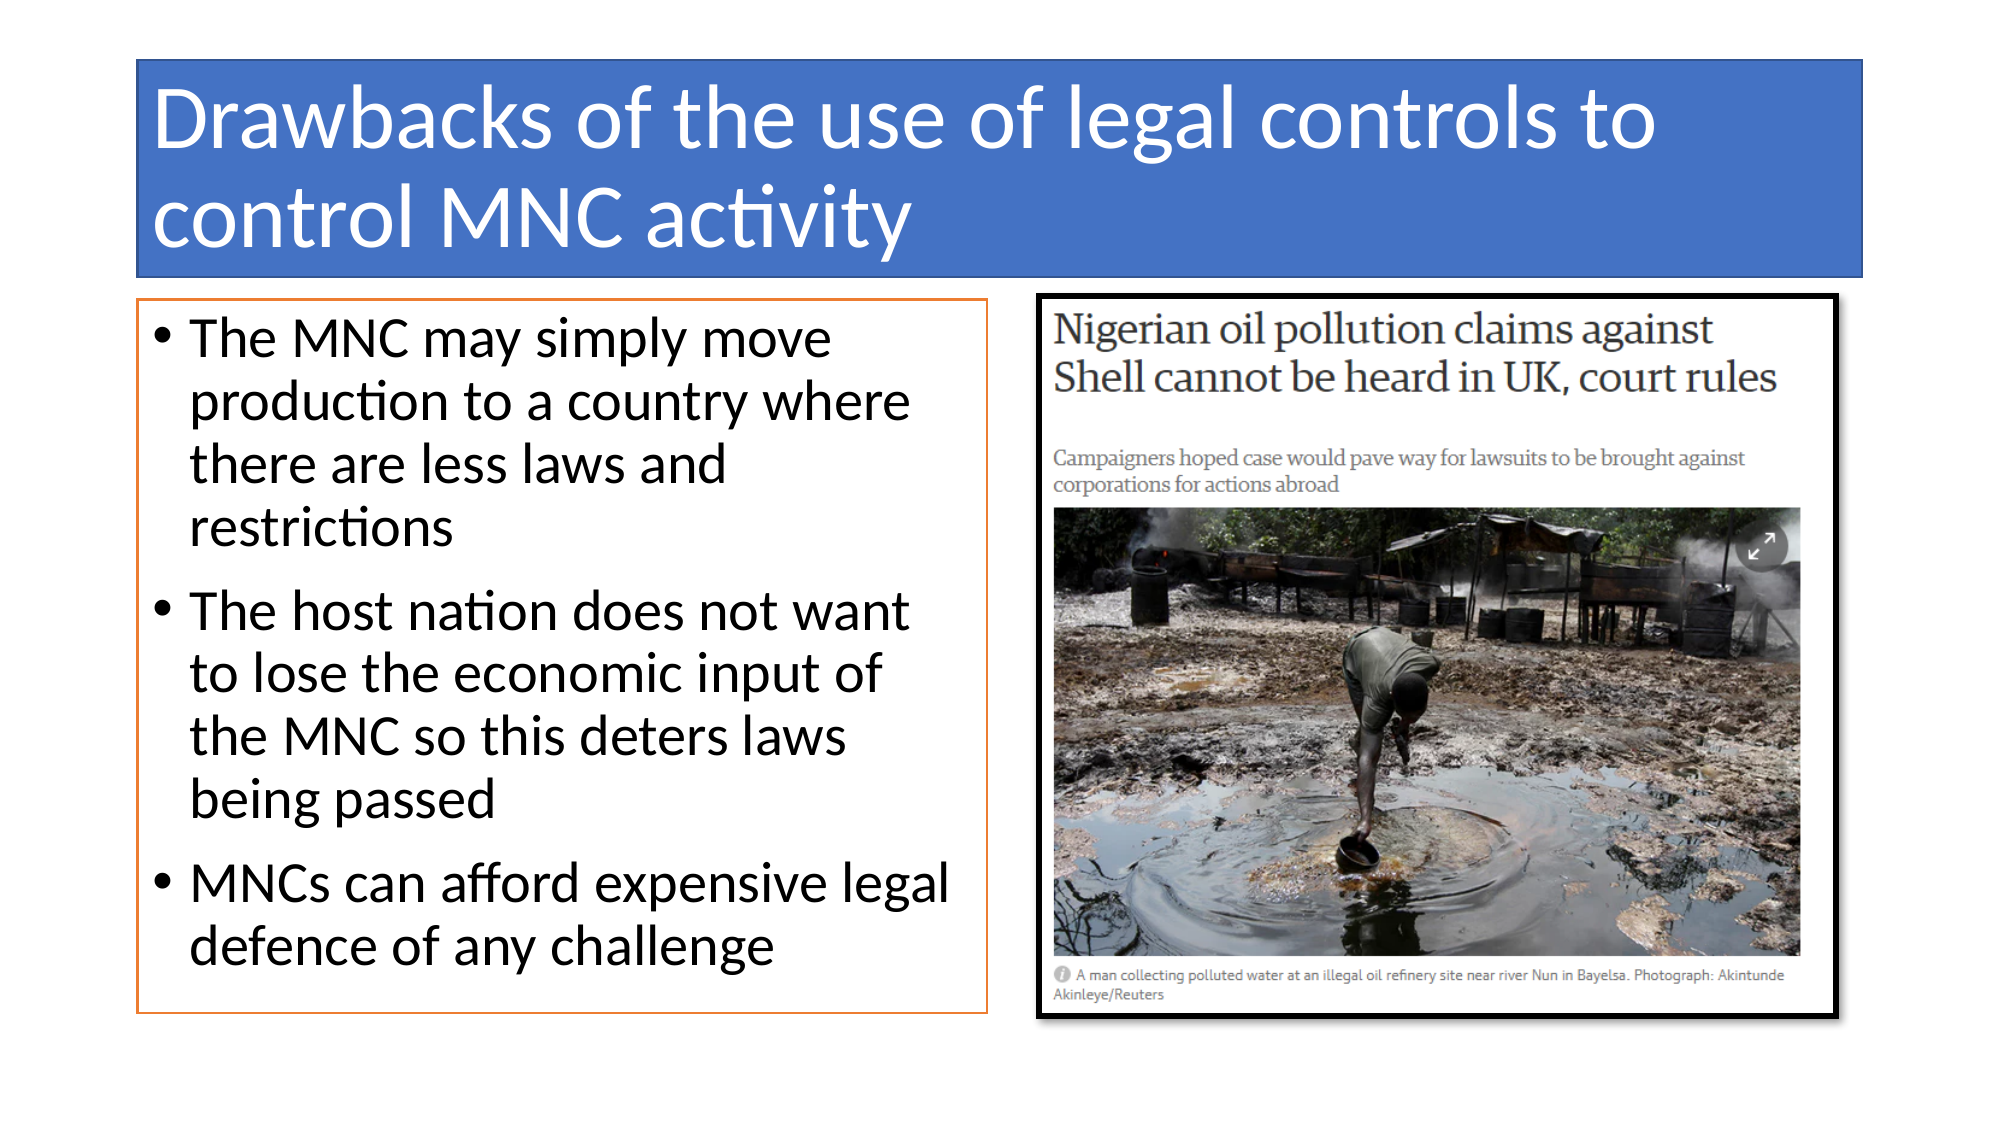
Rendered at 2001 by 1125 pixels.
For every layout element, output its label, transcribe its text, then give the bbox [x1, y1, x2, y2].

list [1041, 299, 1833, 1014]
title Drawbacks of the use of legal controls to control MNC activity [136, 59, 1863, 278]
list The MNC may simply move production to a country where there are less laws and restrictions The host nation does not want to lose the economic input of the MNC so this deters laws being passed MNCs can afford expensive legal defence of any challenge [136, 298, 988, 1014]
